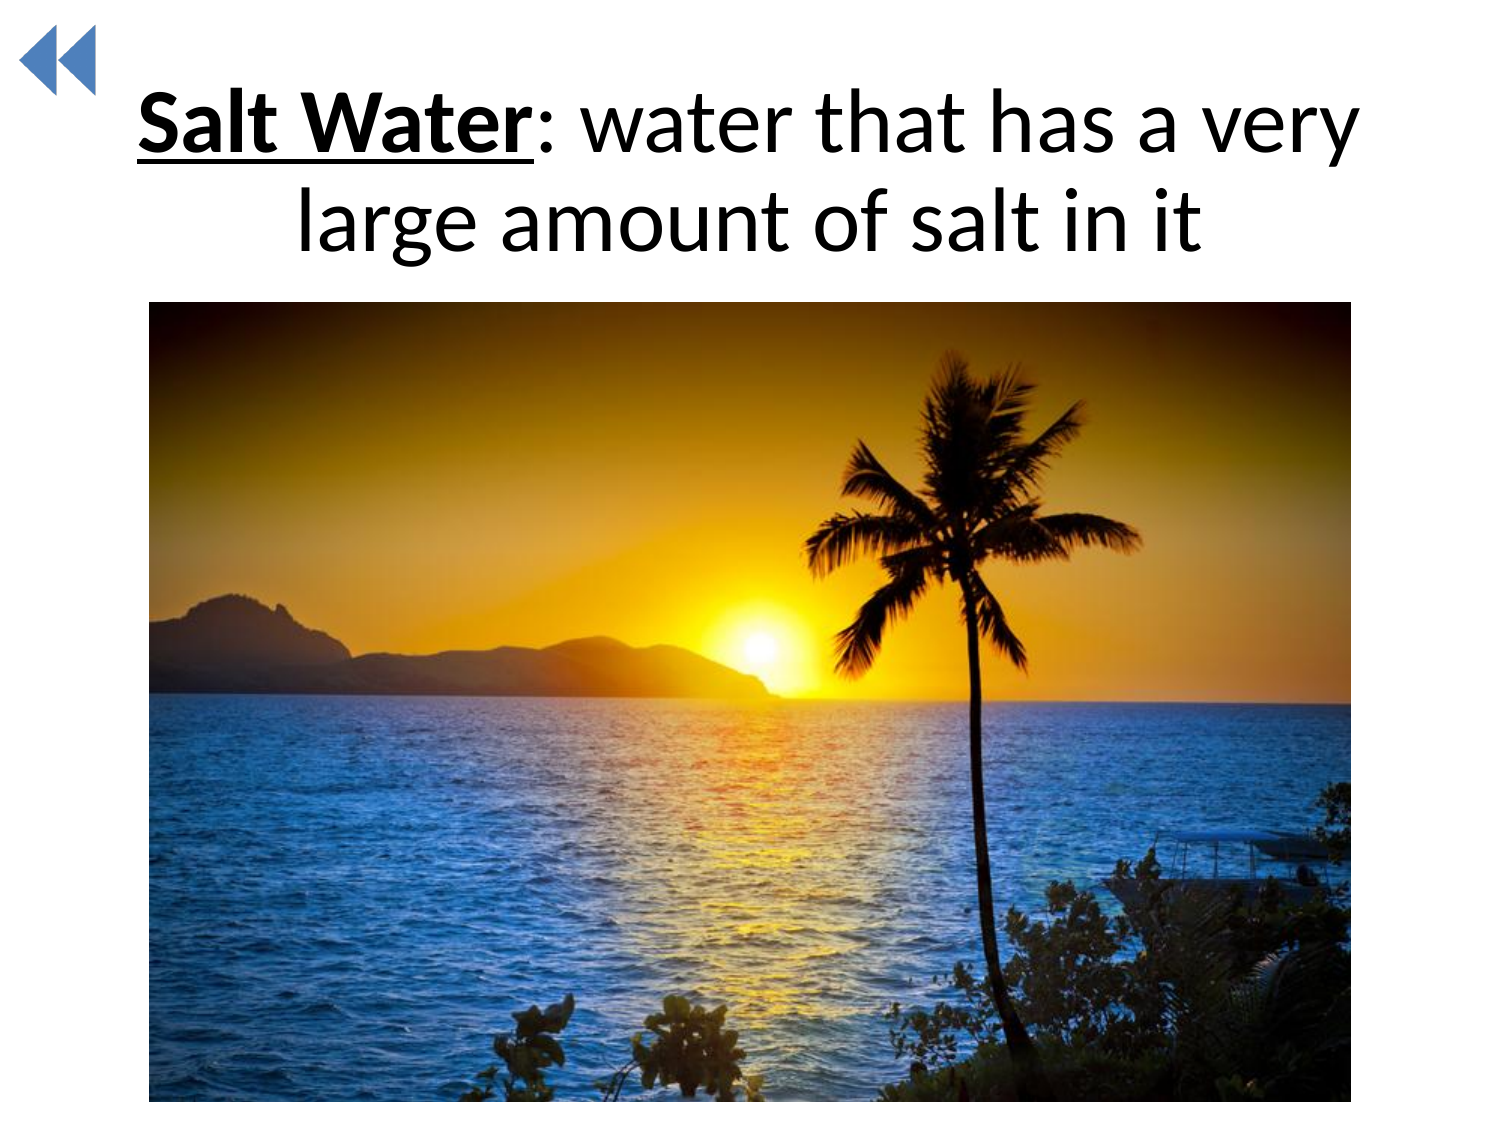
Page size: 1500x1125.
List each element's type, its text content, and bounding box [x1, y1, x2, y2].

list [22, 302, 1478, 1103]
text_box [0, 0, 121, 121]
title Salt Water: water that has a very large amount of salt in it [75, 17, 1425, 300]
